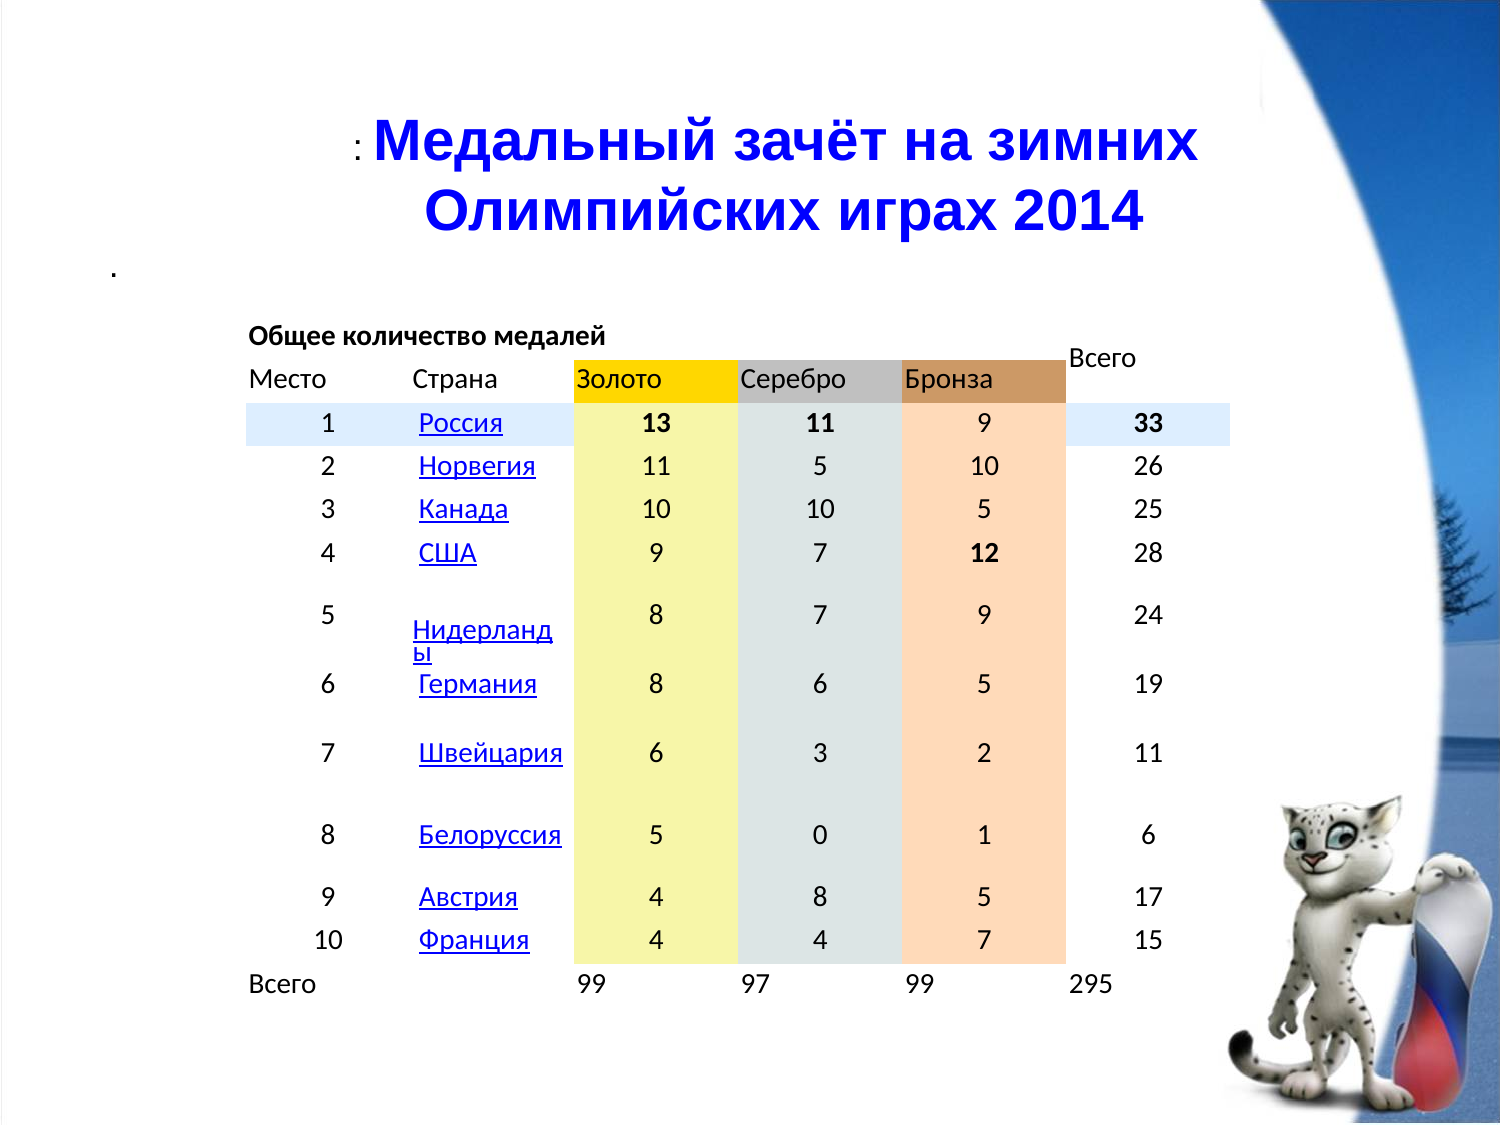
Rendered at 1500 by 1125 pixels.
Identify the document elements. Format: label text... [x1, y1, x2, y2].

table_cell США [410, 533, 574, 576]
table_cell 13 [574, 403, 738, 446]
table_cell Норвегия [410, 446, 574, 490]
table_cell Россия [410, 403, 574, 446]
table_cell Всего [246, 964, 574, 1007]
table_cell Место [246, 360, 410, 403]
table_cell 19 [1066, 658, 1230, 715]
table_header Всего [1066, 316, 1230, 403]
table_header Общее количество медалей [246, 316, 1066, 360]
table_cell 25 [1066, 490, 1230, 533]
table_cell 97 [738, 964, 902, 1007]
table_cell 6 [1066, 796, 1230, 877]
table_cell Германия [410, 658, 574, 715]
title [75, 45, 1425, 233]
table_cell 9 [246, 877, 410, 921]
table_cell 9 [902, 403, 1066, 446]
table_cell 10 [574, 490, 738, 533]
table_cell 1 [902, 796, 1066, 877]
table_cell Канада [410, 490, 574, 533]
table_cell 10 [902, 446, 1066, 490]
picture [0, 0, 1500, 1125]
table_cell 10 [246, 921, 410, 964]
table_cell 10 [738, 490, 902, 533]
table_cell 5 [246, 576, 410, 658]
table_cell 17 [1066, 877, 1230, 921]
table_cell 1 [246, 403, 410, 446]
table_cell 28 [1066, 533, 1230, 576]
table_cell 7 [738, 533, 902, 576]
table_cell 5 [902, 877, 1066, 921]
table_cell 11 [1066, 715, 1230, 796]
table_cell Серебро [738, 360, 902, 403]
table_cell 7 [738, 576, 902, 658]
table_cell Швейцария [410, 715, 574, 796]
table_cell 8 [738, 877, 902, 921]
table_cell 295 [1066, 964, 1230, 1007]
table_cell 6 [574, 715, 738, 796]
table_cell 3 [246, 490, 410, 533]
table_cell Белоруссия [410, 796, 574, 877]
text_box : Медальный зачёт на зимних Олимпийских играх 2014 . [93, 94, 1459, 293]
table_cell 6 [246, 658, 410, 715]
table_cell 4 [246, 533, 410, 576]
table_cell 11 [738, 403, 902, 446]
table_cell 8 [574, 658, 738, 715]
table_cell 6 [738, 658, 902, 715]
table_cell Австрия [410, 877, 574, 921]
table_cell 5 [738, 446, 902, 490]
table_cell Золото [574, 360, 738, 403]
table_cell 9 [902, 576, 1066, 658]
table_cell 4 [574, 877, 738, 921]
list [75, 262, 1425, 1005]
table_cell Франция [410, 921, 574, 964]
table_cell 24 [1066, 576, 1230, 658]
table_cell Нидерланды [410, 576, 574, 658]
table_cell 9 [574, 533, 738, 576]
table_cell 5 [902, 490, 1066, 533]
table_cell 3 [738, 715, 902, 796]
table_cell Бронза [902, 360, 1066, 403]
table_cell 2 [902, 715, 1066, 796]
table_cell 12 [902, 533, 1066, 576]
table_cell 33 [1066, 403, 1230, 446]
table_cell 5 [902, 658, 1066, 715]
table_cell 5 [574, 796, 738, 877]
table_cell 11 [574, 446, 738, 490]
table_cell 8 [246, 796, 410, 877]
table_cell 8 [574, 576, 738, 658]
table_cell 2 [246, 446, 410, 490]
table_cell 99 [574, 964, 738, 1007]
table_cell 4 [574, 921, 738, 964]
table_cell 15 [1066, 921, 1230, 964]
table_cell 7 [902, 921, 1066, 964]
table_cell 4 [738, 921, 902, 964]
table_cell Страна [410, 360, 574, 403]
table_cell 99 [902, 964, 1066, 1007]
table_cell 7 [246, 715, 410, 796]
table_cell 26 [1066, 446, 1230, 490]
table_cell 0 [738, 796, 902, 877]
